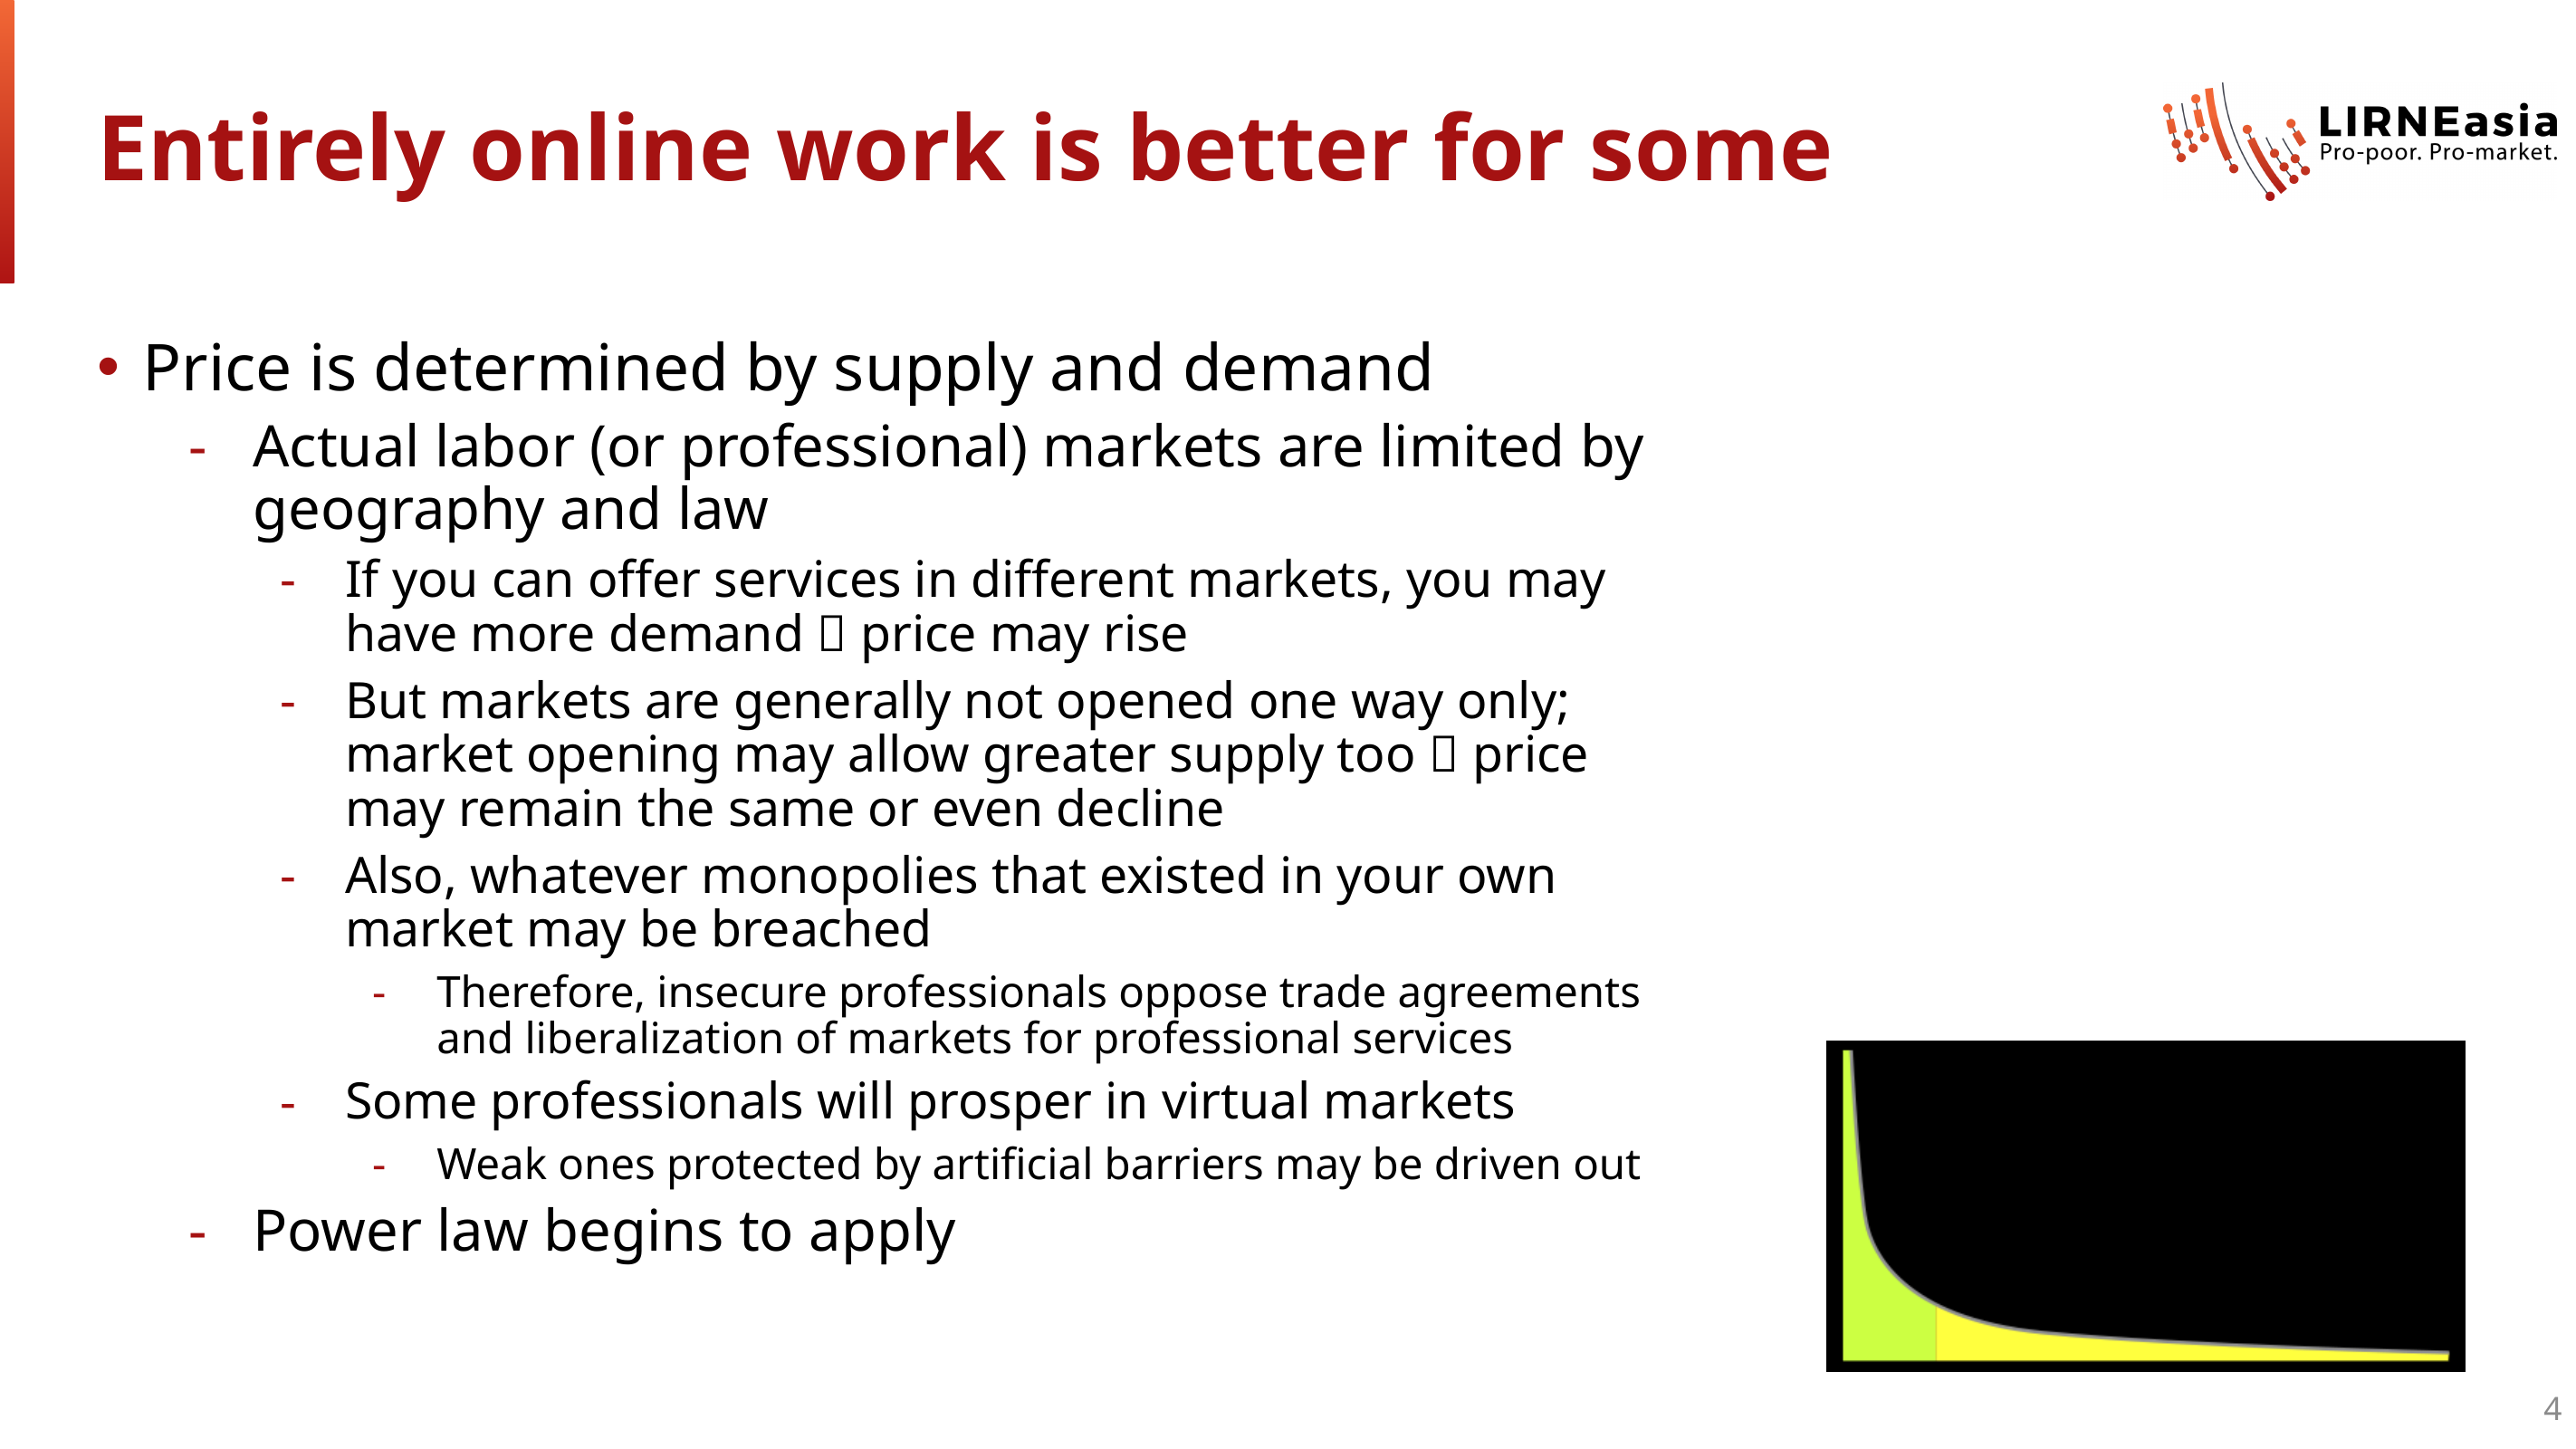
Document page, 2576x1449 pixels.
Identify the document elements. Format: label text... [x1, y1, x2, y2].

list Price is determined by supply and demand Actual labor (or professional) markets are limited by geography and law If you can offer services in different markets, you may have more demand  price may rise But markets are generally not opened one way only; market opening may allow greater supply too  price may remain the same or even decline Also, whatever monopolies that existed in your own market may be breached Therefore, insecure professionals oppose trade agreements and liberalization of markets for professional services Some professionals will prosper in virtual markets Weak ones protected by artificial barriers may be driven out Power law begins to apply [83, 328, 1676, 1326]
slide_number 4 [1996, 1371, 2576, 1449]
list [1826, 1041, 2466, 1372]
title Entirely online work is better for some [81, 43, 2142, 261]
picture [2163, 82, 2557, 201]
